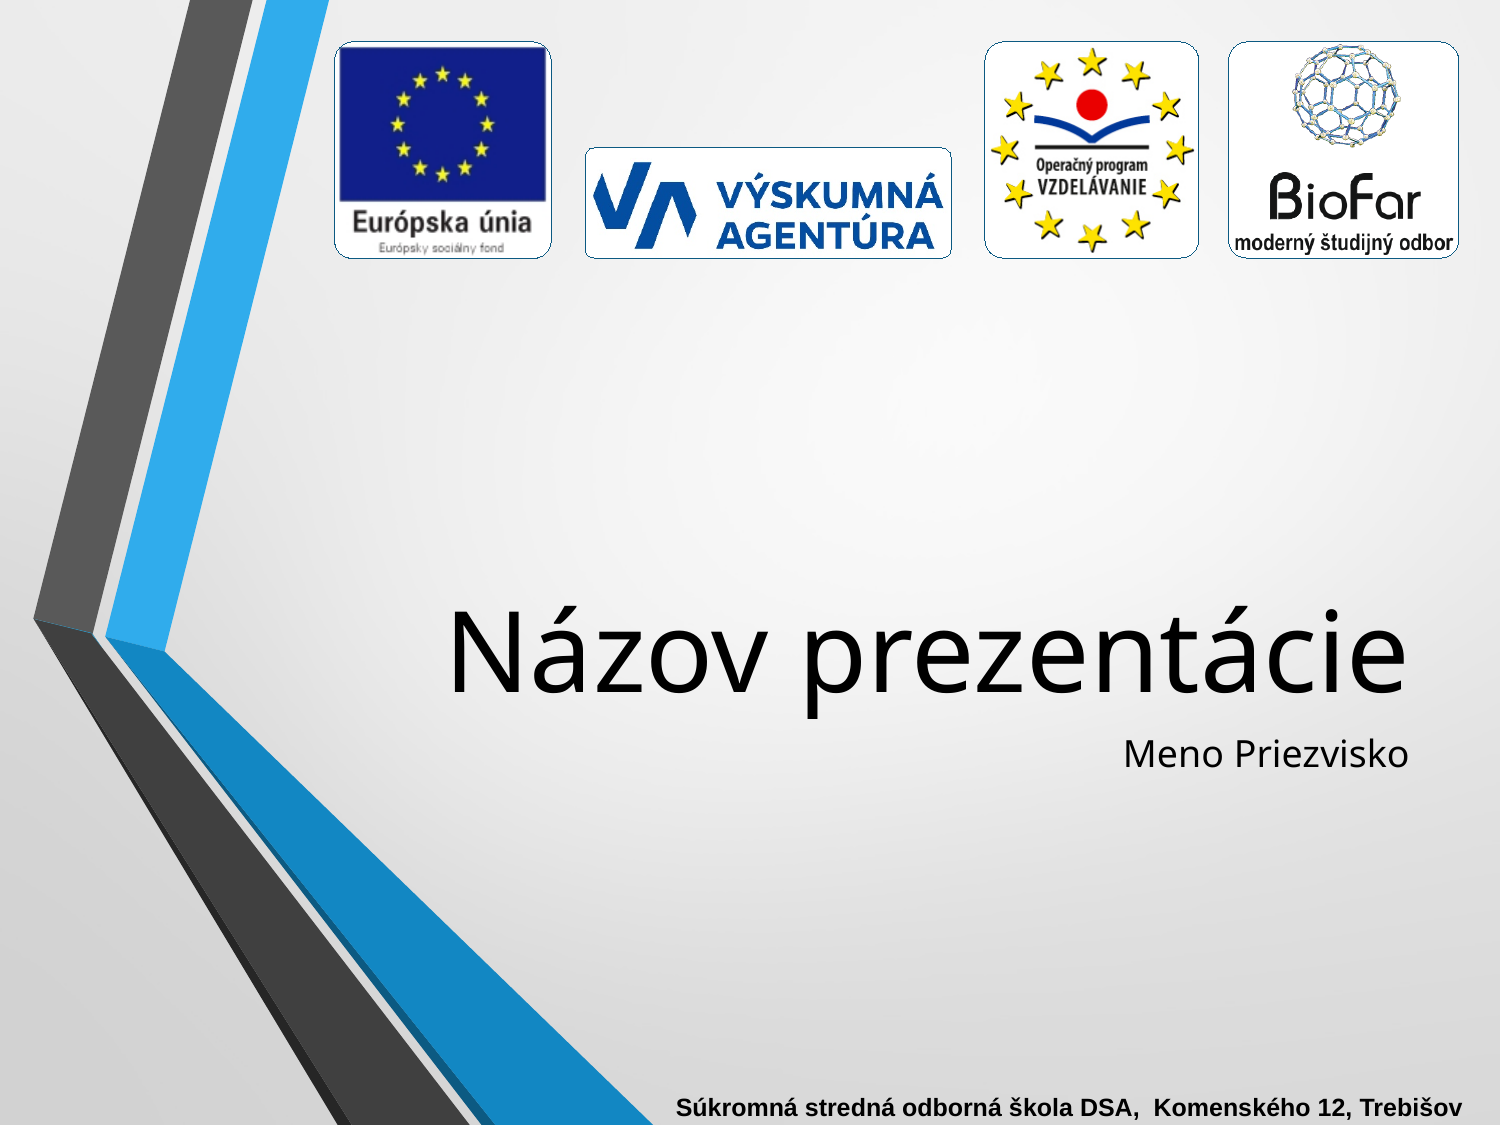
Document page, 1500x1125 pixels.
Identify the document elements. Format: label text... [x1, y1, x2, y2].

picture [584, 147, 952, 259]
title Názov prezentácie [285, 149, 1425, 723]
subtitle Meno Priezvisko [479, 722, 1425, 947]
picture [1228, 41, 1459, 259]
picture [984, 41, 1199, 259]
text_box Súkromná stredná odborná škola DSA, Komenského 12, Trebišov [549, 1084, 1500, 1125]
picture [334, 41, 552, 259]
